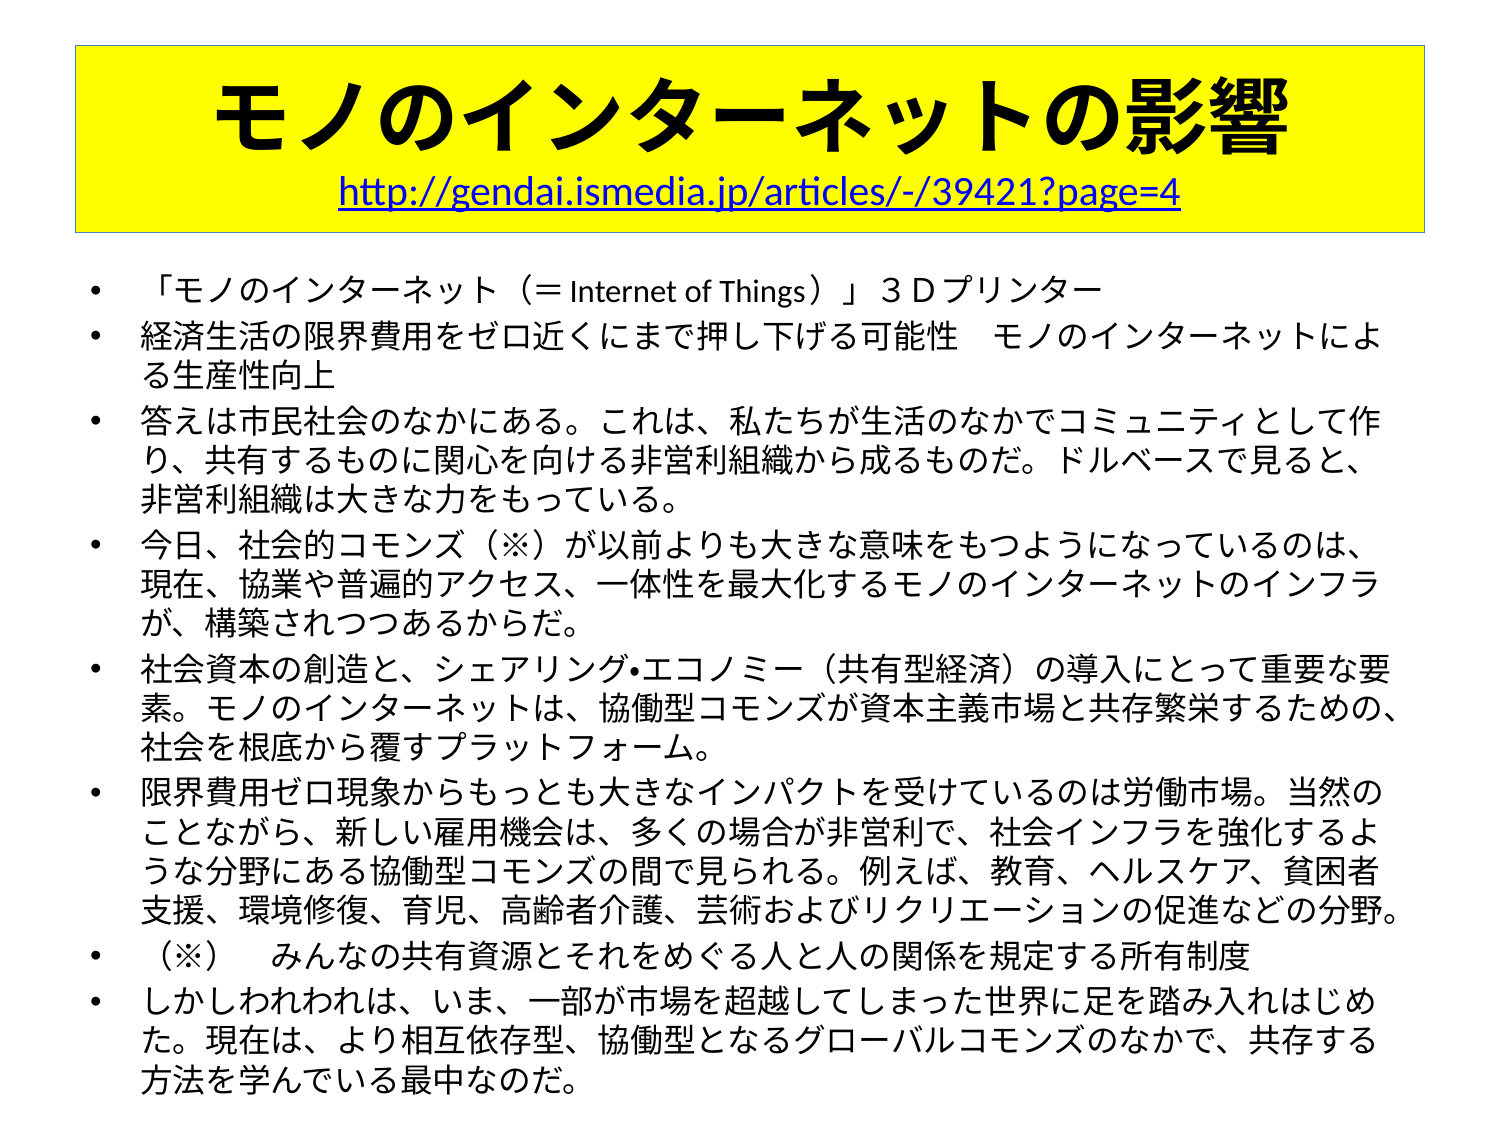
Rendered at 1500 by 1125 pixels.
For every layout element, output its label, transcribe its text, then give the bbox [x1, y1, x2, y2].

title モノのインターネットの影響 http://gendai.ismedia.jp/articles/-/39421?page=4 [75, 45, 1425, 233]
list 「モノのインターネット（＝Internet of Things）」３Ｄプリンター 経済生活の限界費用をゼロ近くにまで押し下げる可能性 モノのインターネットによる生産性向上 答えは市民社会のなかにある。これは、私たちが生活のなかでコミュニティとして作り、共有するものに関心を向ける非営利組織から成るものだ。ドルベースで見ると、非営利組織は大きな力をもっている。 今日、社会的コモンズ（※）が以前よりも大きな意味をもつようになっているのは、現在、協業や普遍的アクセス、一体性を最大化するモノのインターネットのインフラが、構築されつつあるからだ。 社会資本の創造と、シェアリング・エコノミー（共有型経済）の導入にとって重要な要素。モノのインターネットは、協働型コモンズが資本主義市場と共存繁栄するための、社会を根底から覆すプラットフォーム。 限界費用ゼロ現象からもっとも大きなインパクトを受けているのは労働市場。当然のことながら、新しい雇用機会は、多くの場合が非営利で、社会インフラを強化するような分野にある協働型コモンズの間で見られる。例えば、教育、ヘルスケア、貧困者支援、環境修復、育児、高齢者介護、芸術およびリクリエーションの促進などの分野。 （※） みんなの共有資源とそれをめぐる人と人の関係を規定する所有制度 しかしわれわれは、いま、一部が市場を超越してしまった世界に足を踏み入れはじめた。現在は、より相互依存型、協働型となるグローバルコモンズのなかで、共存する方法を学んでいる最中なのだ。 [75, 262, 1425, 1125]
